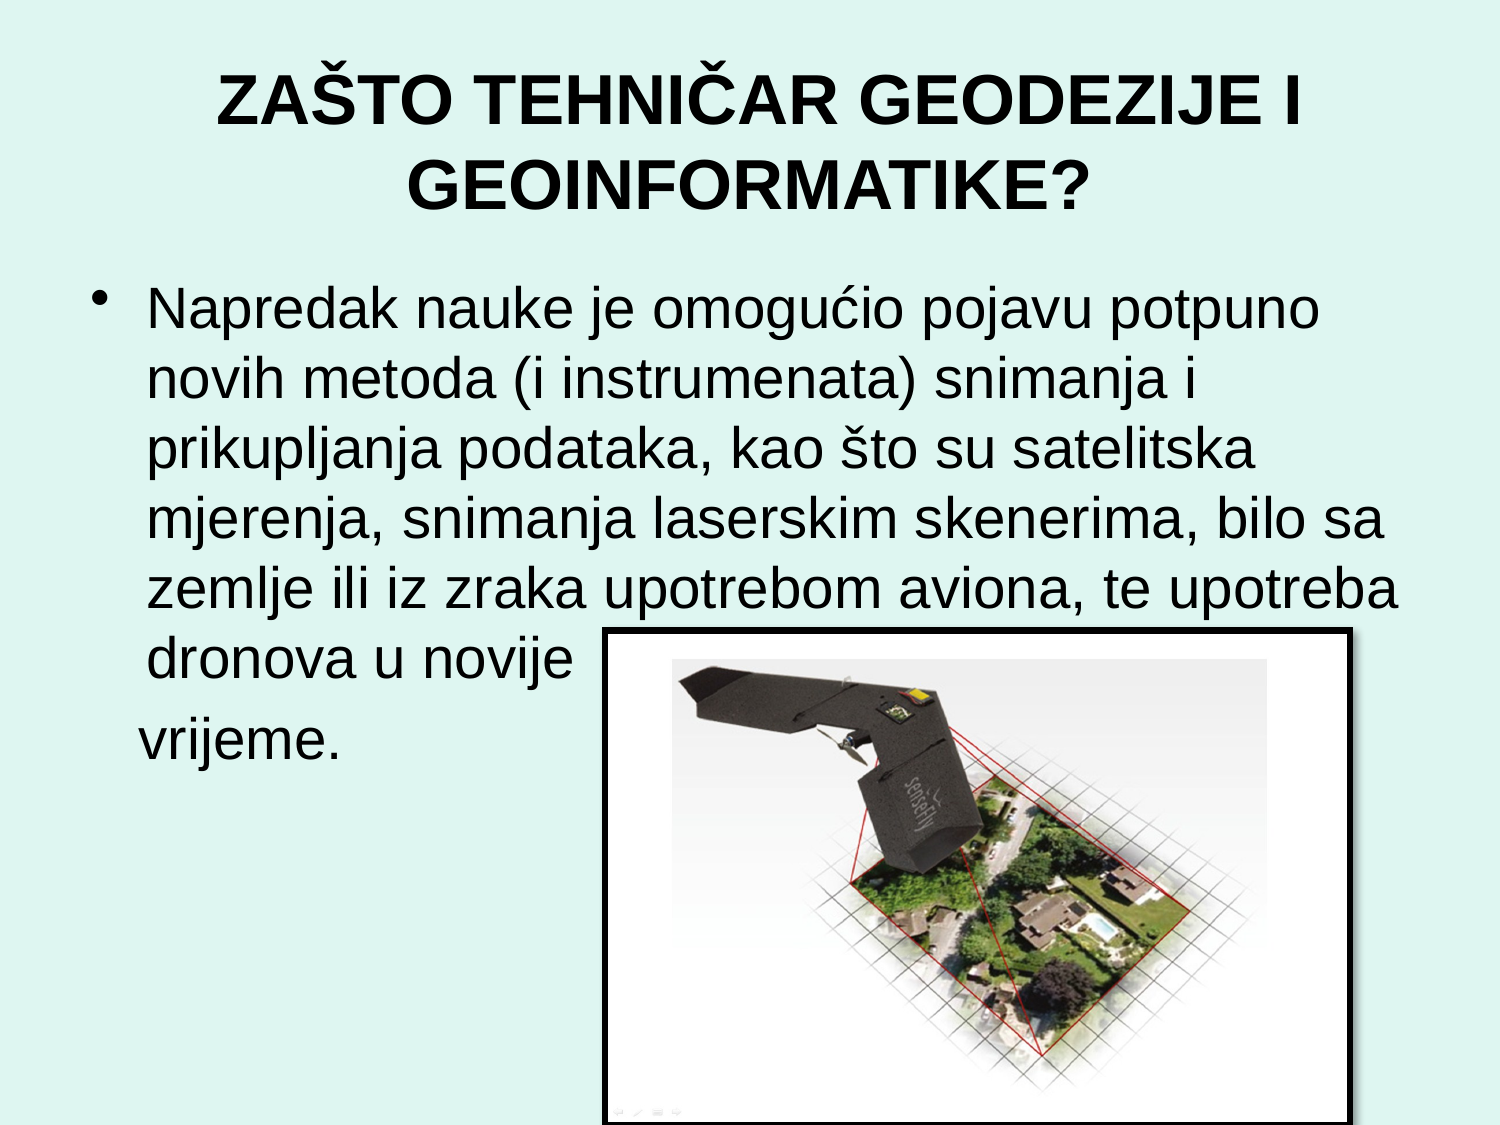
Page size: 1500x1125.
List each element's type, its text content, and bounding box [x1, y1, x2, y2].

title ZAŠTO TEHNIČAR GEODEZIJE I GEOINFORMATIKE? [75, 45, 1425, 233]
picture [608, 633, 1347, 1123]
list Napredak nauke je omogućio pojavu potpuno novih metoda (i instrumenata) snimanja i prikupljanja podataka, kao što su satelitska mjerenja, snimanja laserskim skenerima, bilo sa zemlje ili iz zraka upotrebom aviona, te upotreba dronova u novije vrijeme. [75, 262, 1436, 775]
